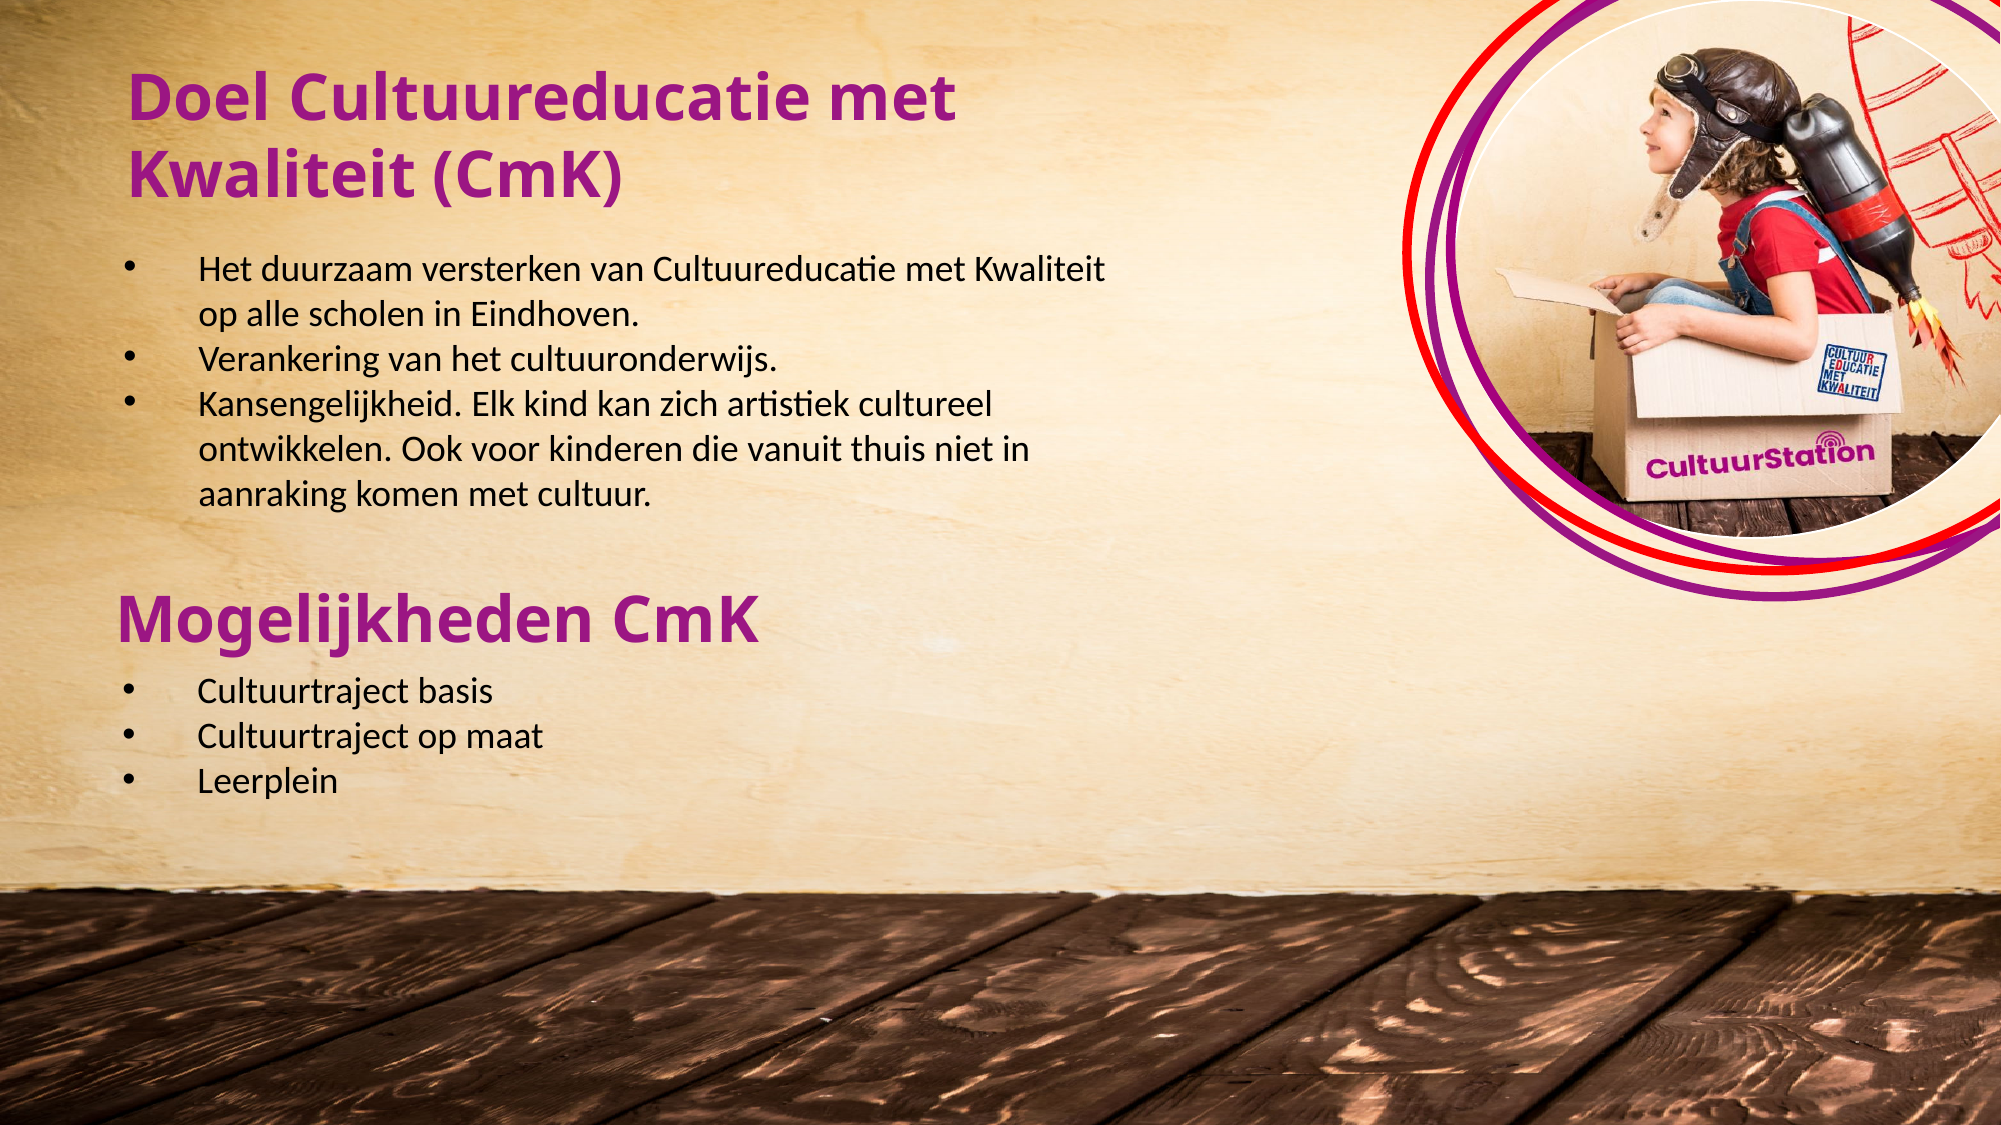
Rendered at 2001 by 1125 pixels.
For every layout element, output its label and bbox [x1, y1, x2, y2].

picture [0, 0, 2001, 1125]
text_box [1185, 0, 2000, 539]
